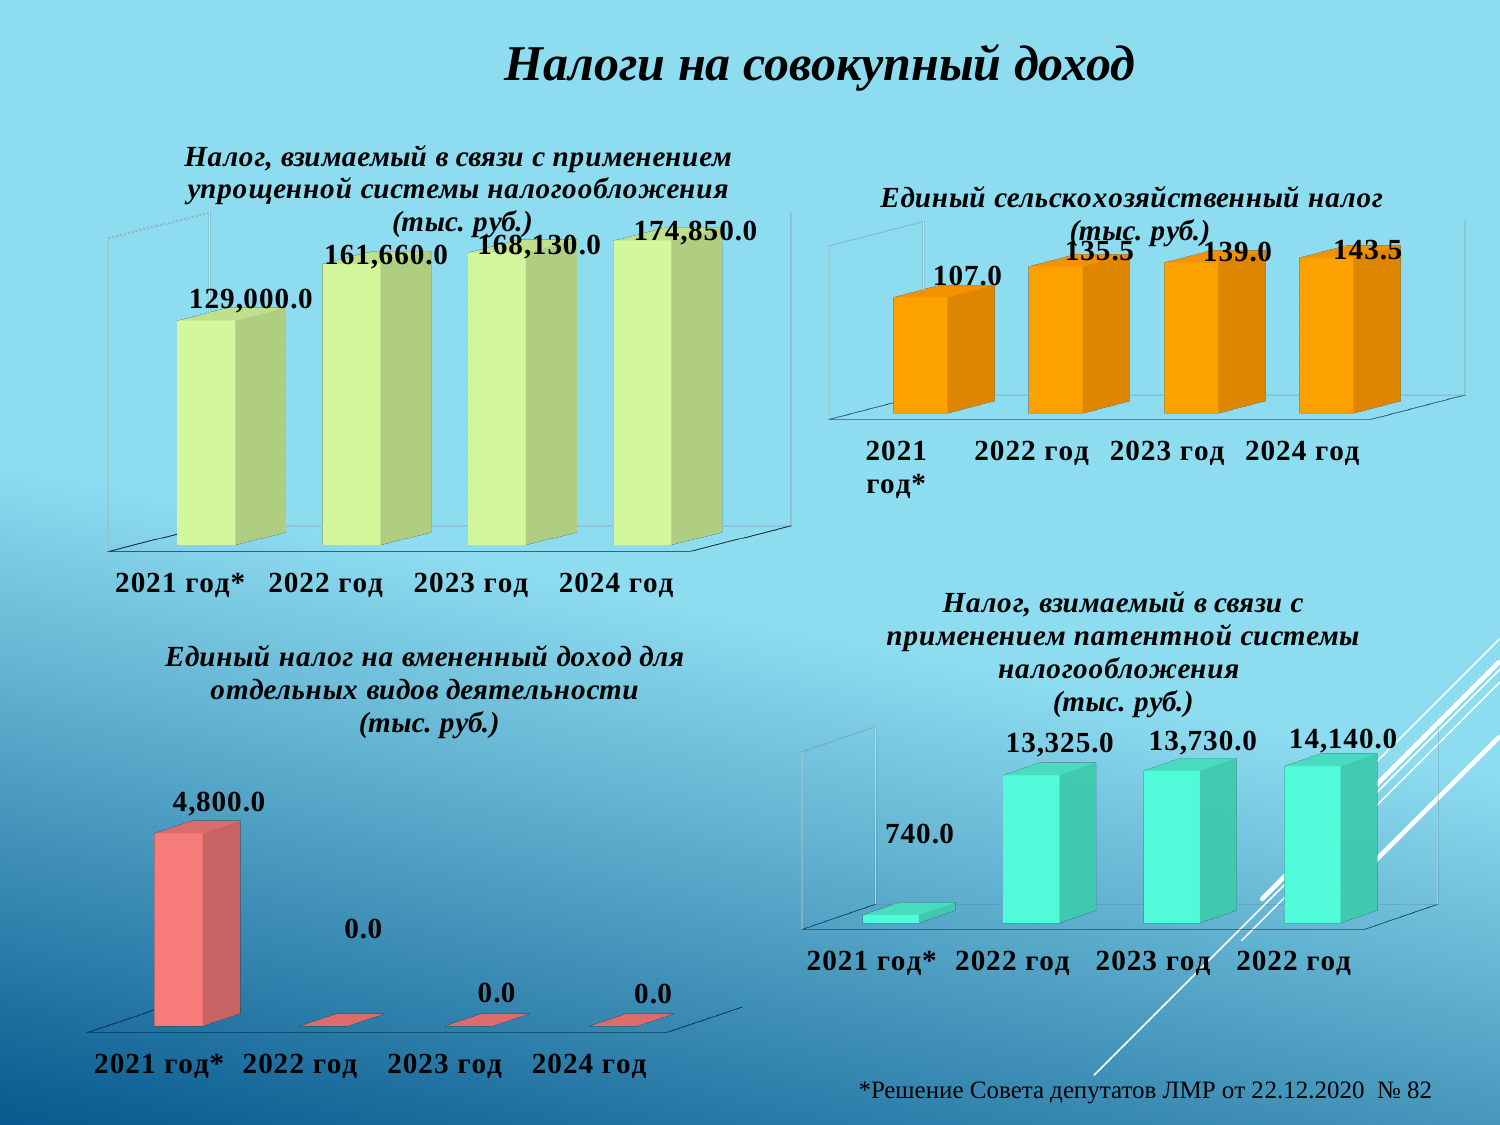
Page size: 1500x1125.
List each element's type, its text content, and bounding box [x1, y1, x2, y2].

text_box Налоги на совокупный доход [410, 23, 1231, 99]
chart [63, 631, 744, 1116]
text_box *Решение Совета депутатов ЛМР от 22.12.2020 № 82 [843, 1066, 1465, 1112]
chart [93, 94, 1500, 1045]
